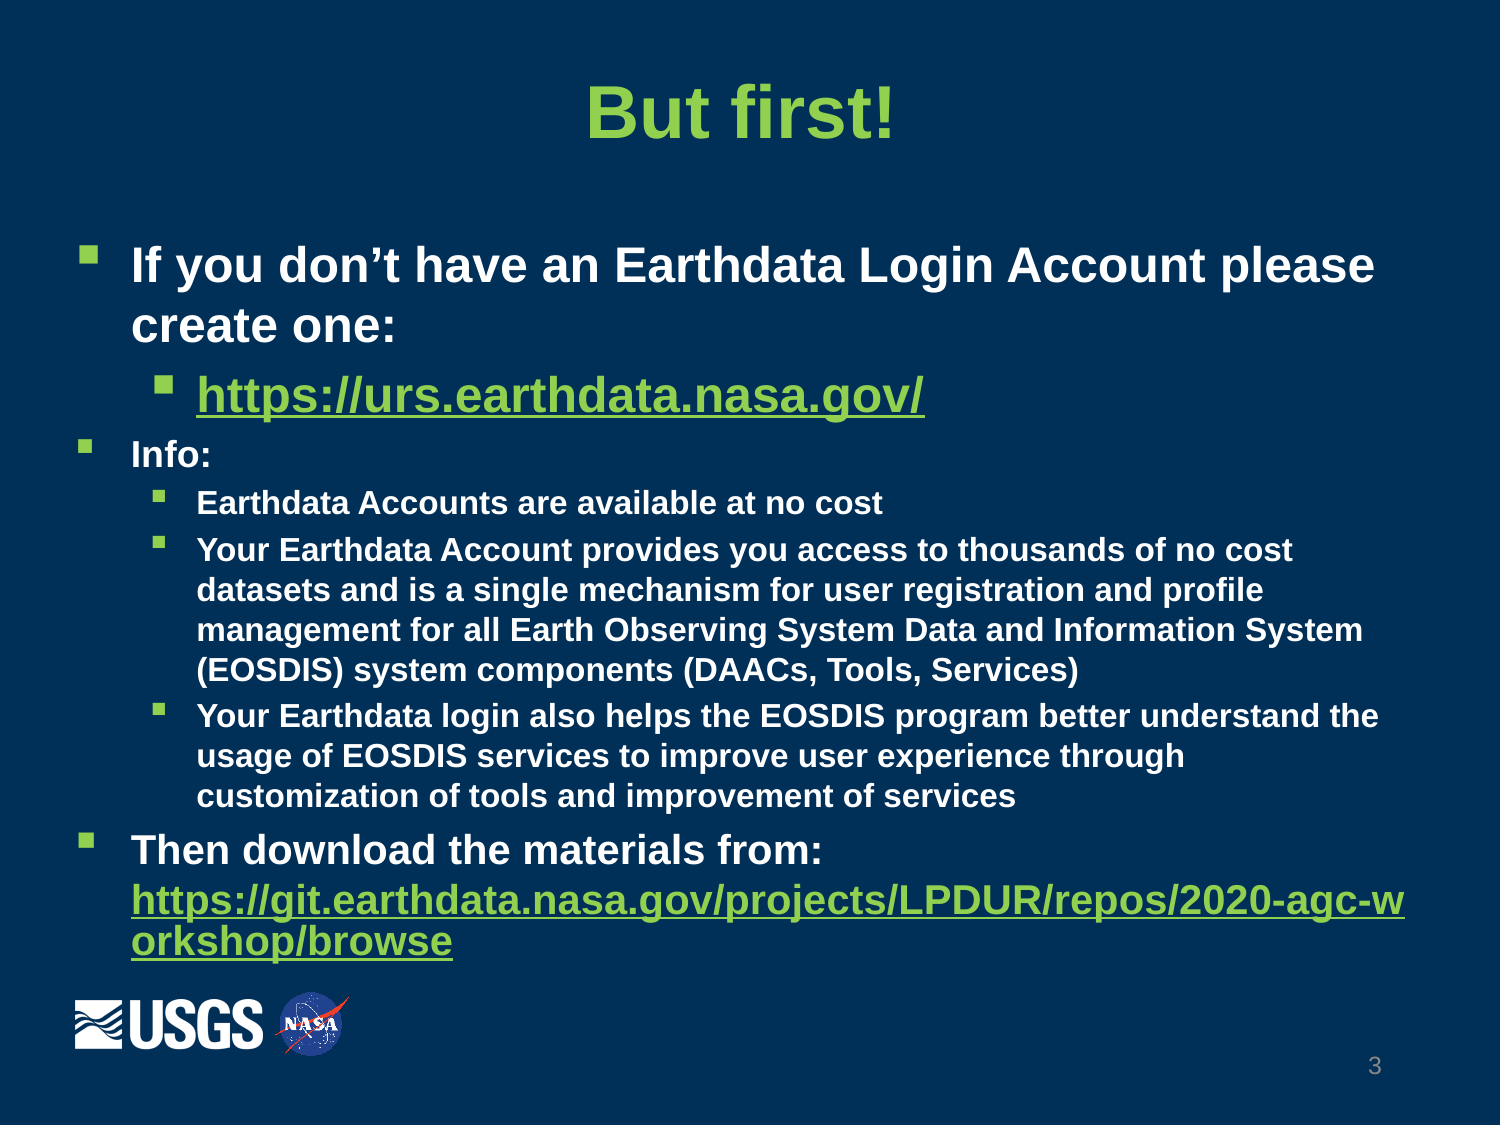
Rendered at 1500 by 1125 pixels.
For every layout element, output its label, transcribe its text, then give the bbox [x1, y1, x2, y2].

list If you don’t have an Earthdata Login Account please create one: https://urs.earthdata.nasa.gov/ Info: Earthdata Accounts are available at no cost Your Earthdata Account provides you access to thousands of no cost datasets and is a single mechanism for user registration and profile management for all Earth Observing System Data and Information System (EOSDIS) system components (DAACs, Tools, Services) Your Earthdata login also helps the EOSDIS program better understand the usage of EOSDIS services to improve user experience through customization of tools and improvement of services Then download the materials from: https://git.earthdata.nasa.gov/projects/LPDUR/repos/2020-agc-workshop/browse [62, 224, 1425, 963]
picture [274, 992, 350, 1056]
text_box 3 [1059, 1042, 1397, 1103]
title But first! [62, 14, 1425, 203]
